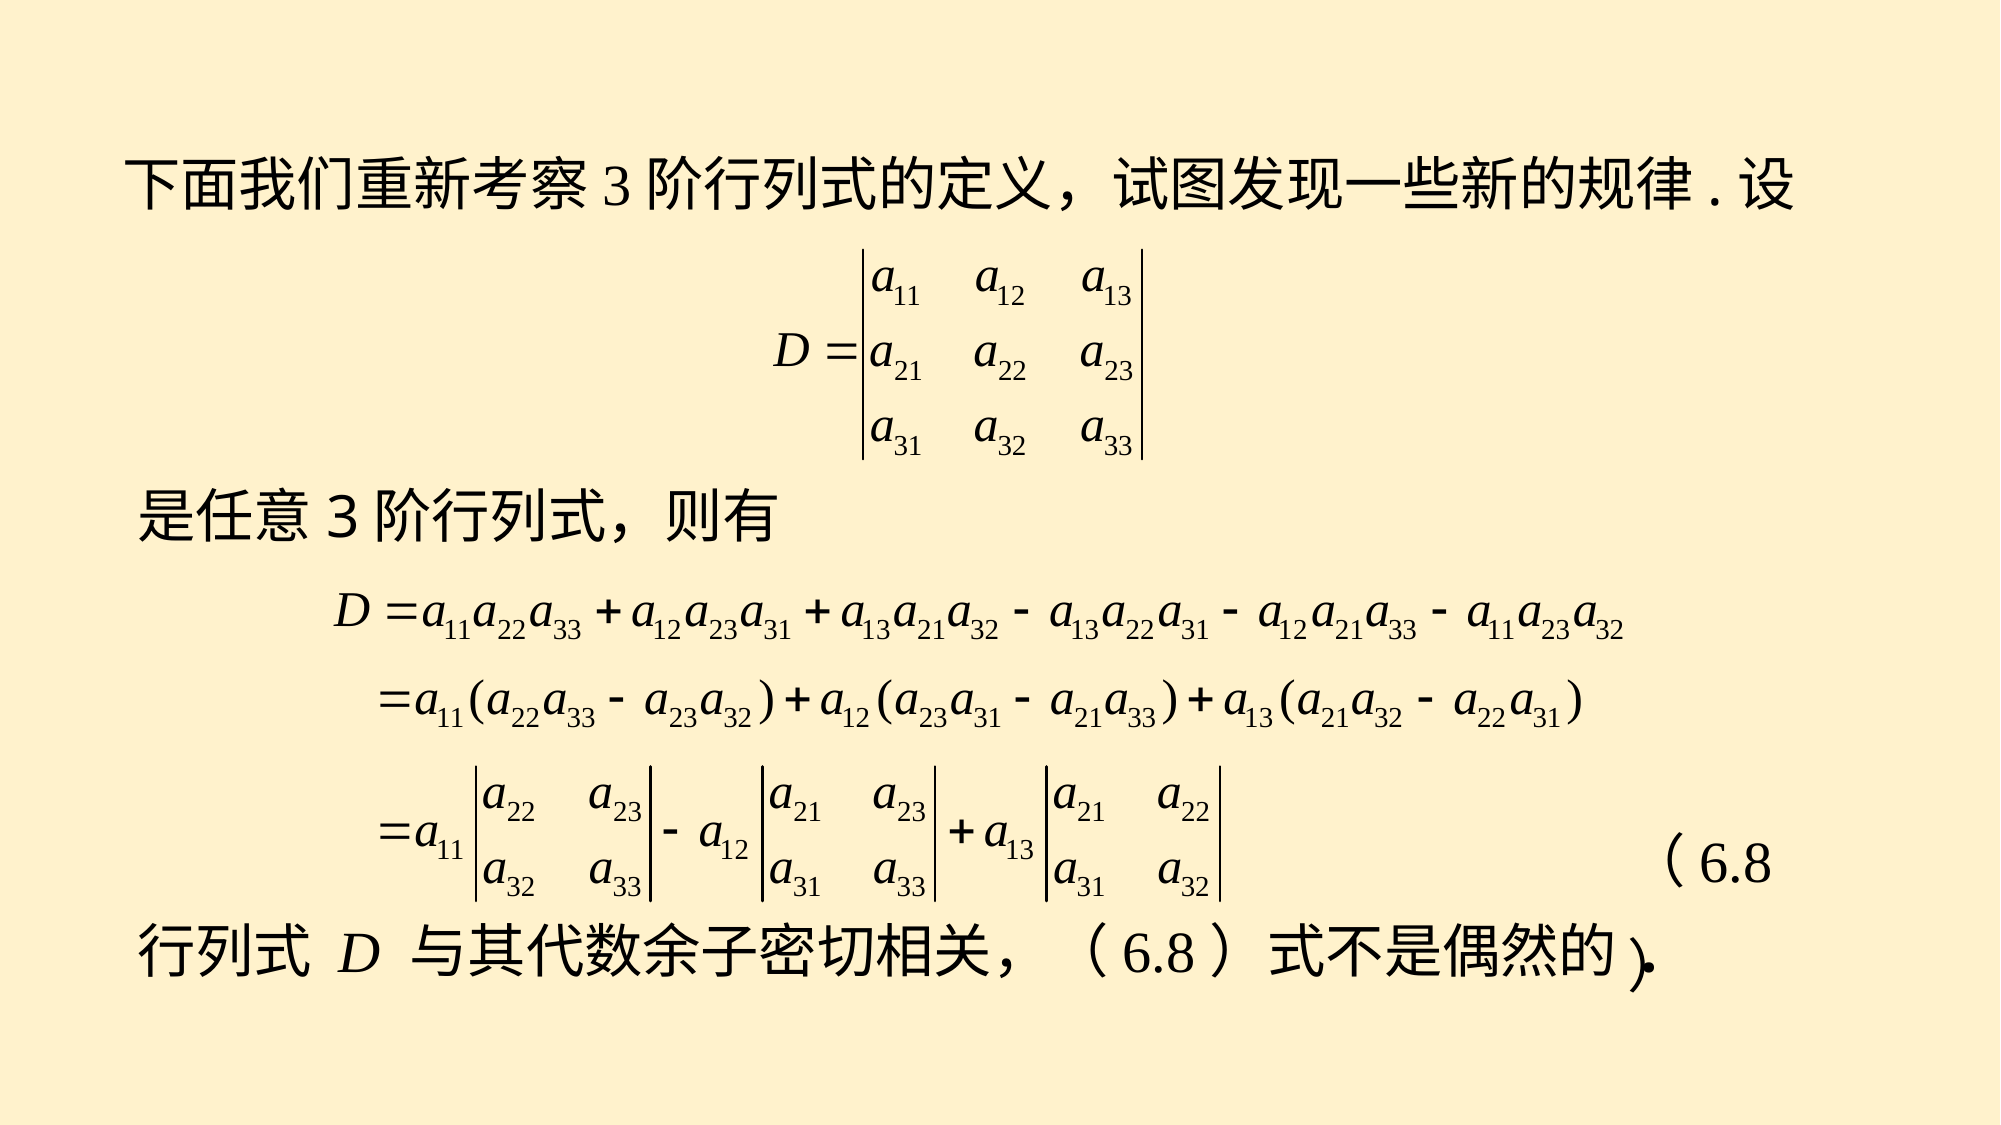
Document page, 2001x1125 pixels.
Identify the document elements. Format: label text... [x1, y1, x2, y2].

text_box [371, 670, 1587, 733]
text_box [768, 244, 1150, 465]
text_box 是任意3阶行列式，则有 [122, 471, 800, 557]
text_box （6.8） [1612, 781, 1834, 1007]
text_box 下面我们重新考察3阶行列式的定义，试图发现一些新的规律.设 [107, 104, 1851, 225]
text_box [329, 582, 1630, 645]
text_box 行列式 D 与其代数余子密切相关，（6.8）式不是偶然的. [122, 906, 1731, 992]
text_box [371, 760, 1229, 907]
